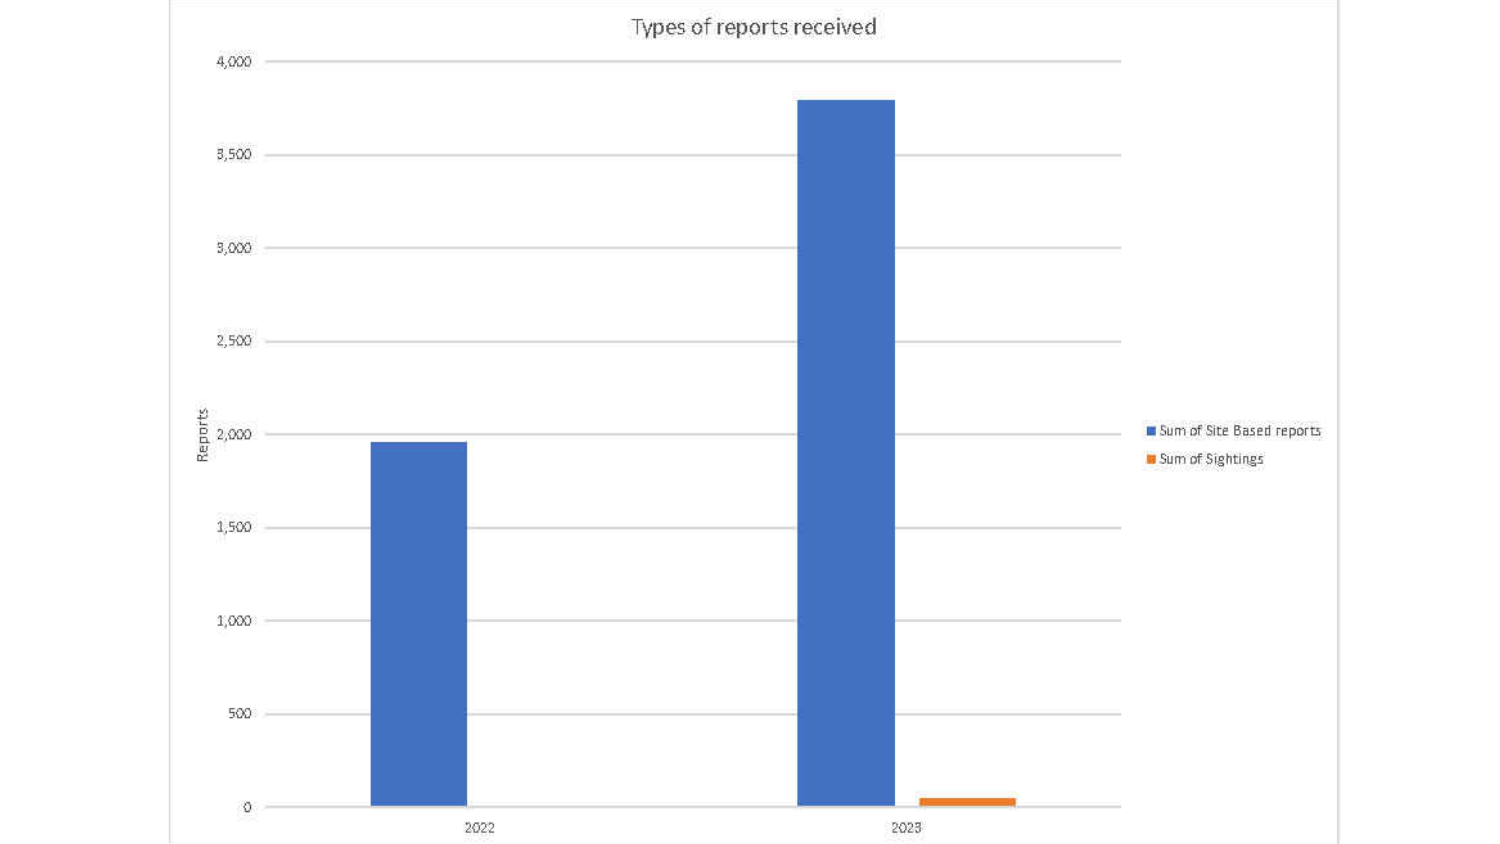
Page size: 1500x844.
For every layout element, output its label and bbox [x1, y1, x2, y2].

picture [168, 0, 1341, 844]
